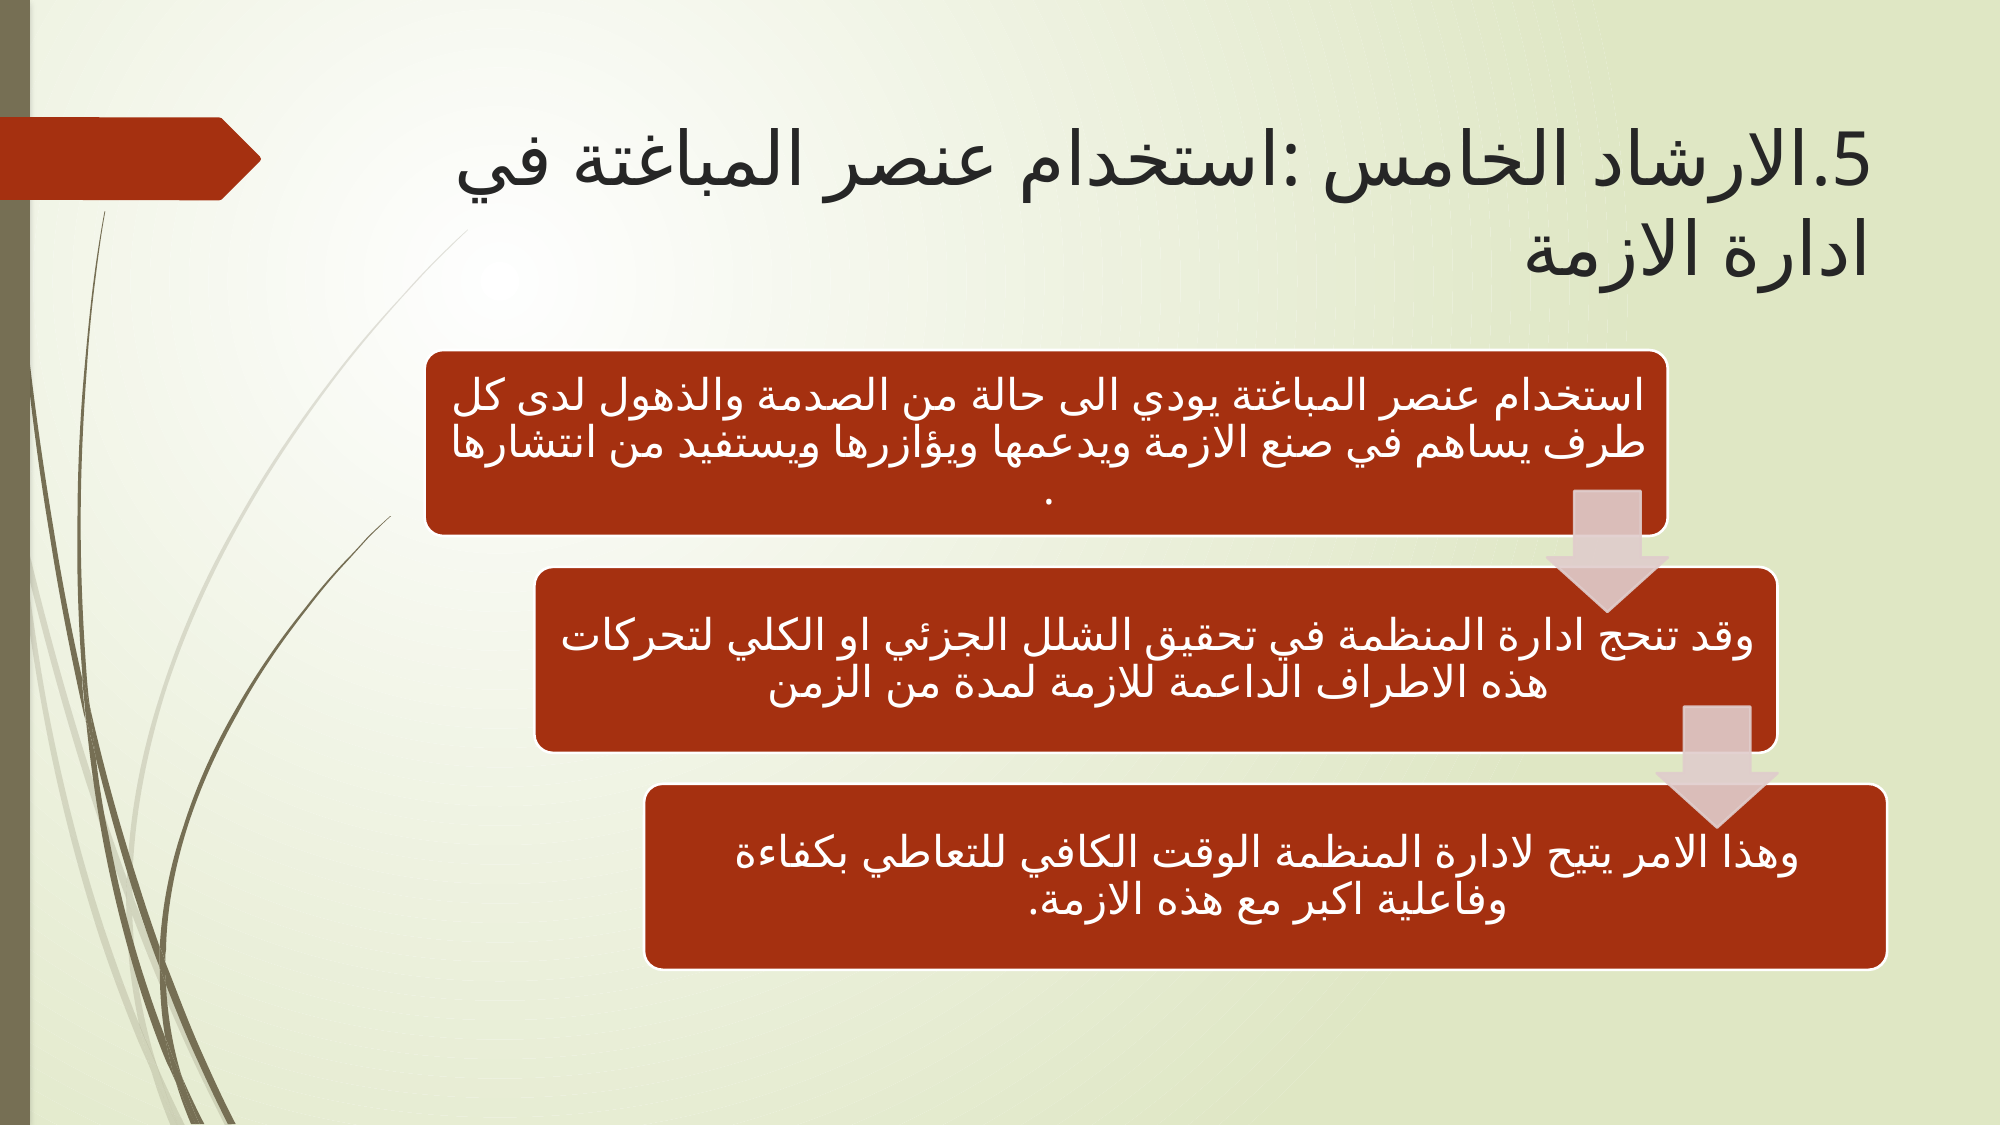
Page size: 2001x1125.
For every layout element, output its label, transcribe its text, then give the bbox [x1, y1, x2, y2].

title 5. الارشاد الخامس :استخدام عنصر المباغتة في ادارة الازمة [425, 102, 1888, 313]
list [424, 349, 1888, 971]
